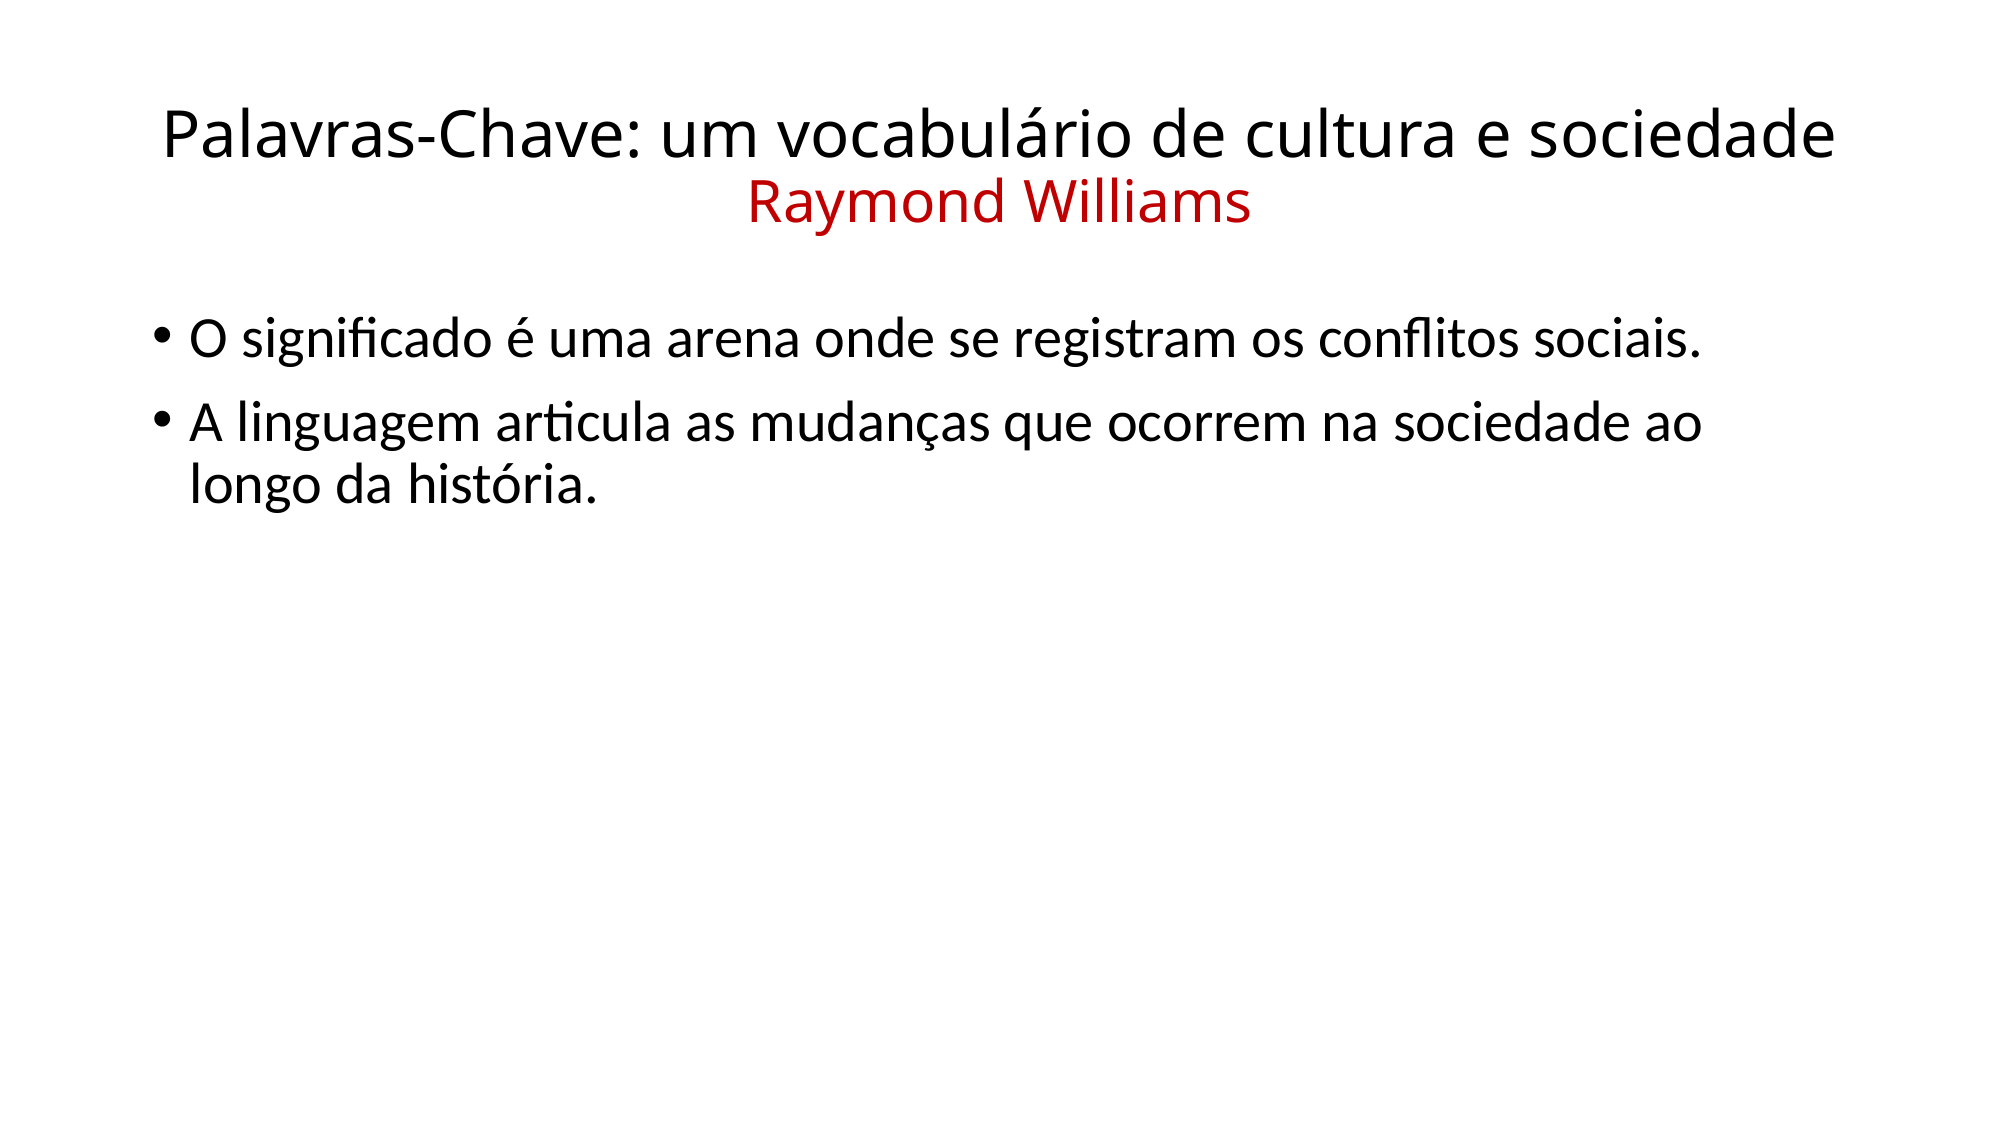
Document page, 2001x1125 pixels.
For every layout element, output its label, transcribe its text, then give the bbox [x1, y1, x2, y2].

list O significado é uma arena onde se registram os conflitos sociais. A linguagem articula as mudanças que ocorrem na sociedade ao longo da história. [137, 299, 1863, 1014]
title Palavras-Chave: um vocabulário de cultura e sociedade Raymond Williams [137, 59, 1863, 278]
